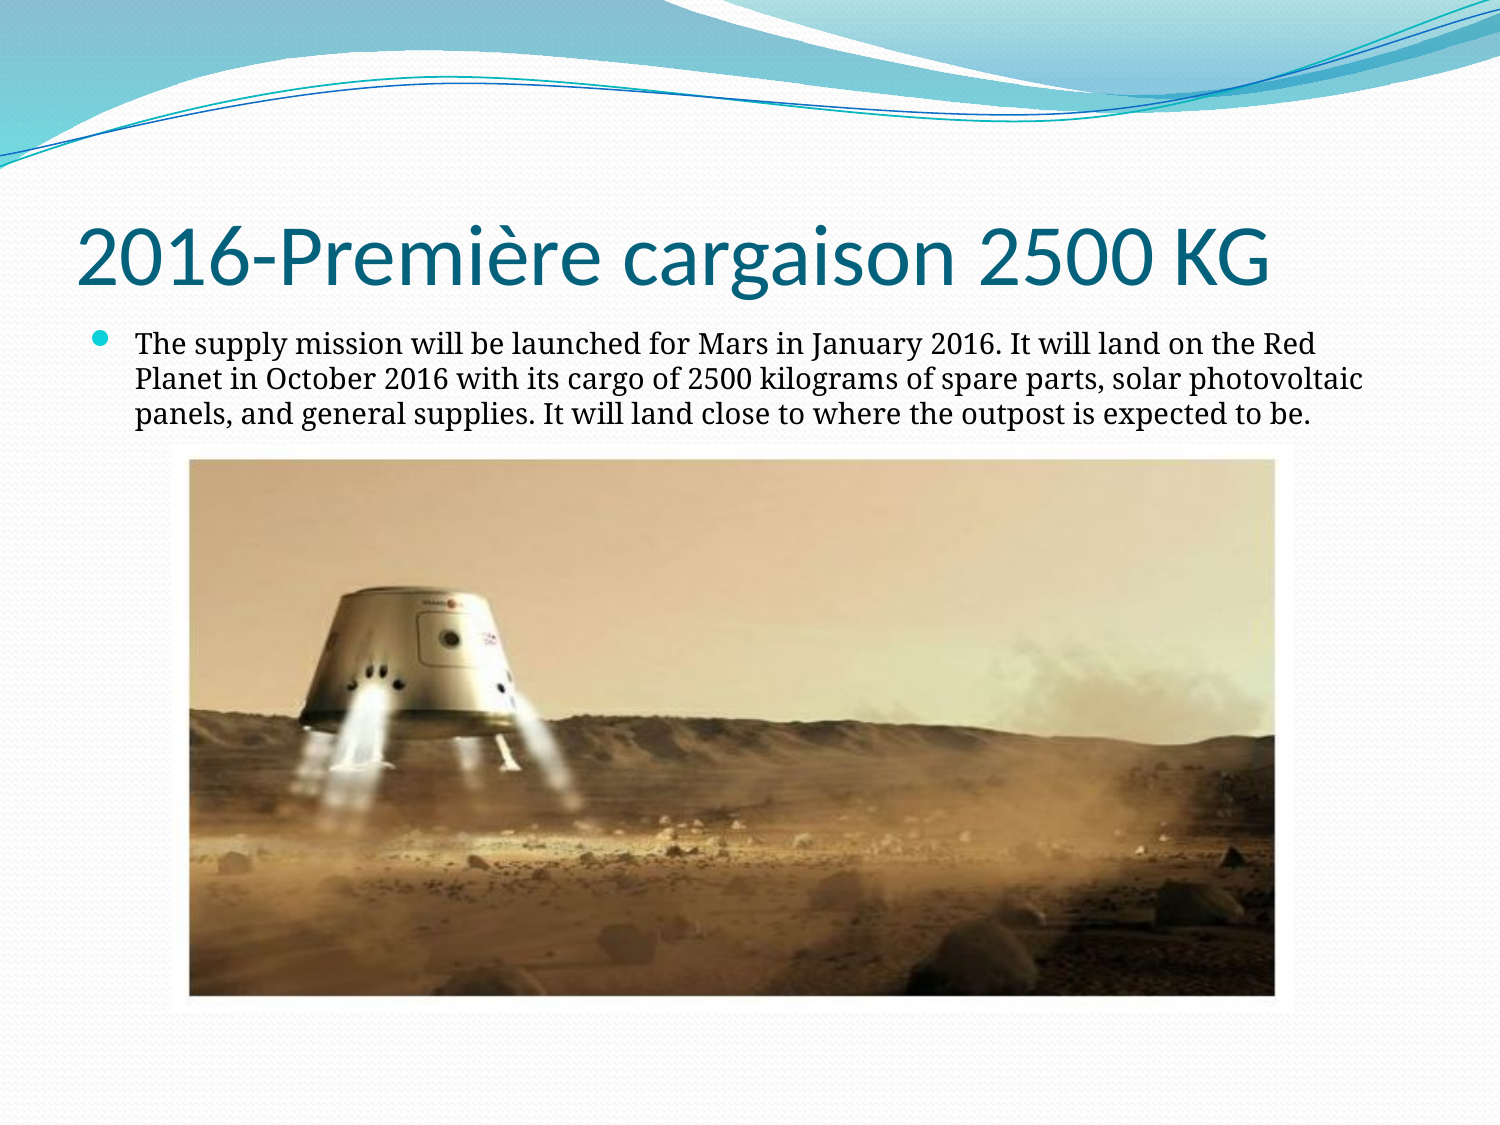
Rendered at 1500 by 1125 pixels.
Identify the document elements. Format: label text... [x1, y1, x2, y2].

picture [170, 444, 1294, 1012]
list The supply mission will be launched for Mars in January 2016. It will land on the Red Planet in October 2016 with its cargo of 2500 kilograms of spare parts, solar photovoltaic panels, and general supplies. It will land close to where the outpost is expected to be. [75, 317, 1425, 1038]
title 2016-Première cargaison 2500 KG [75, 115, 1425, 303]
